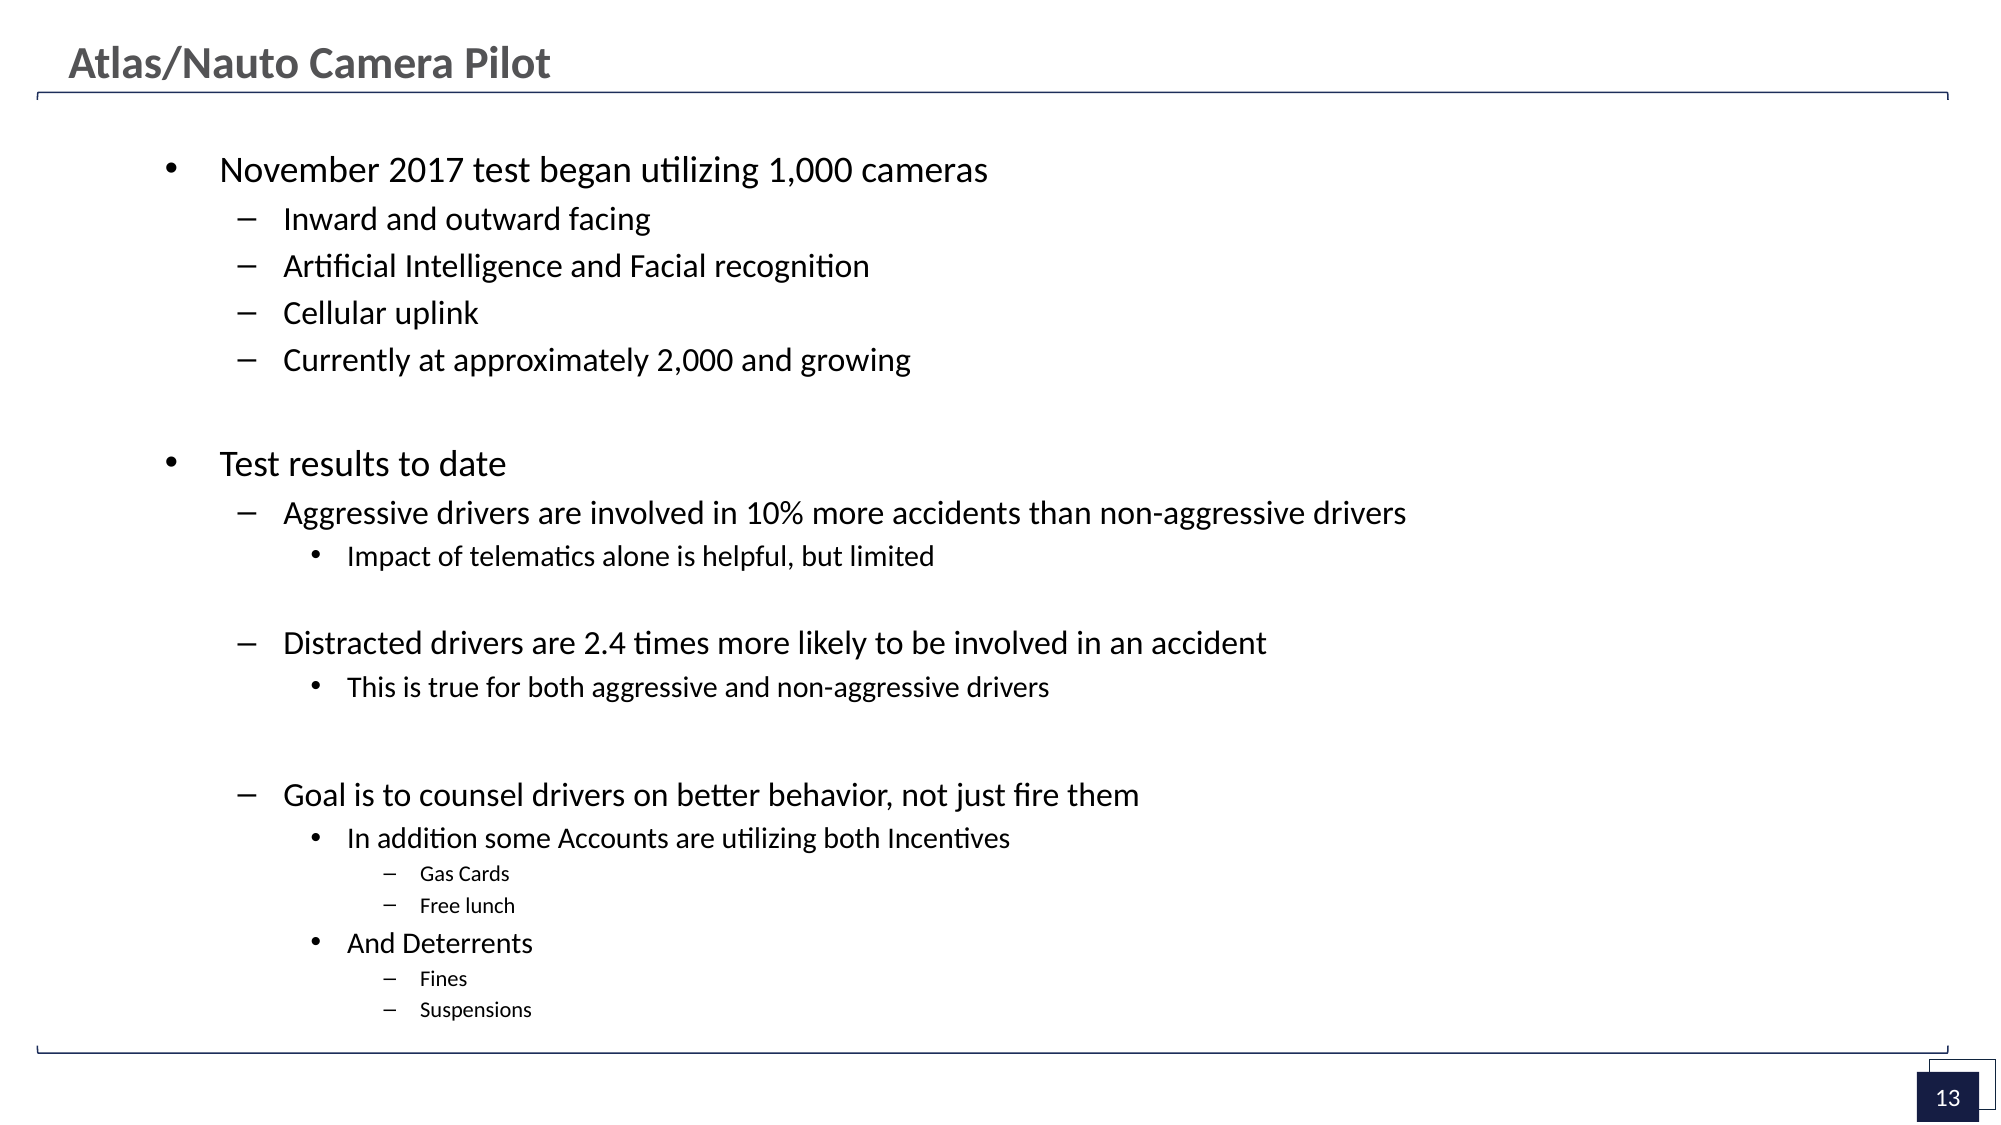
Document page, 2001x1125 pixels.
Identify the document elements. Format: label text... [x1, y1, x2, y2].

text_box Atlas/Nauto Camera Pilot [63, 24, 1864, 213]
list November 2017 test began utilizing 1,000 cameras Inward and outward facing Artificial Intelligence and Facial recognition Cellular uplink Currently at approximately 2,000 and growing Test results to date Aggressive drivers are involved in 10% more accidents than non-aggressive drivers Impact of telematics alone is helpful, but limited Distracted drivers are 2.4 times more likely to be involved in an accident This is true for both aggressive and non-aggressive drivers Goal is to counsel drivers on better behavior, not just fire them In addition some Accounts are utilizing both Incentives Gas Cards Free lunch And Deterrents Fines Suspensions [150, 137, 1875, 1038]
